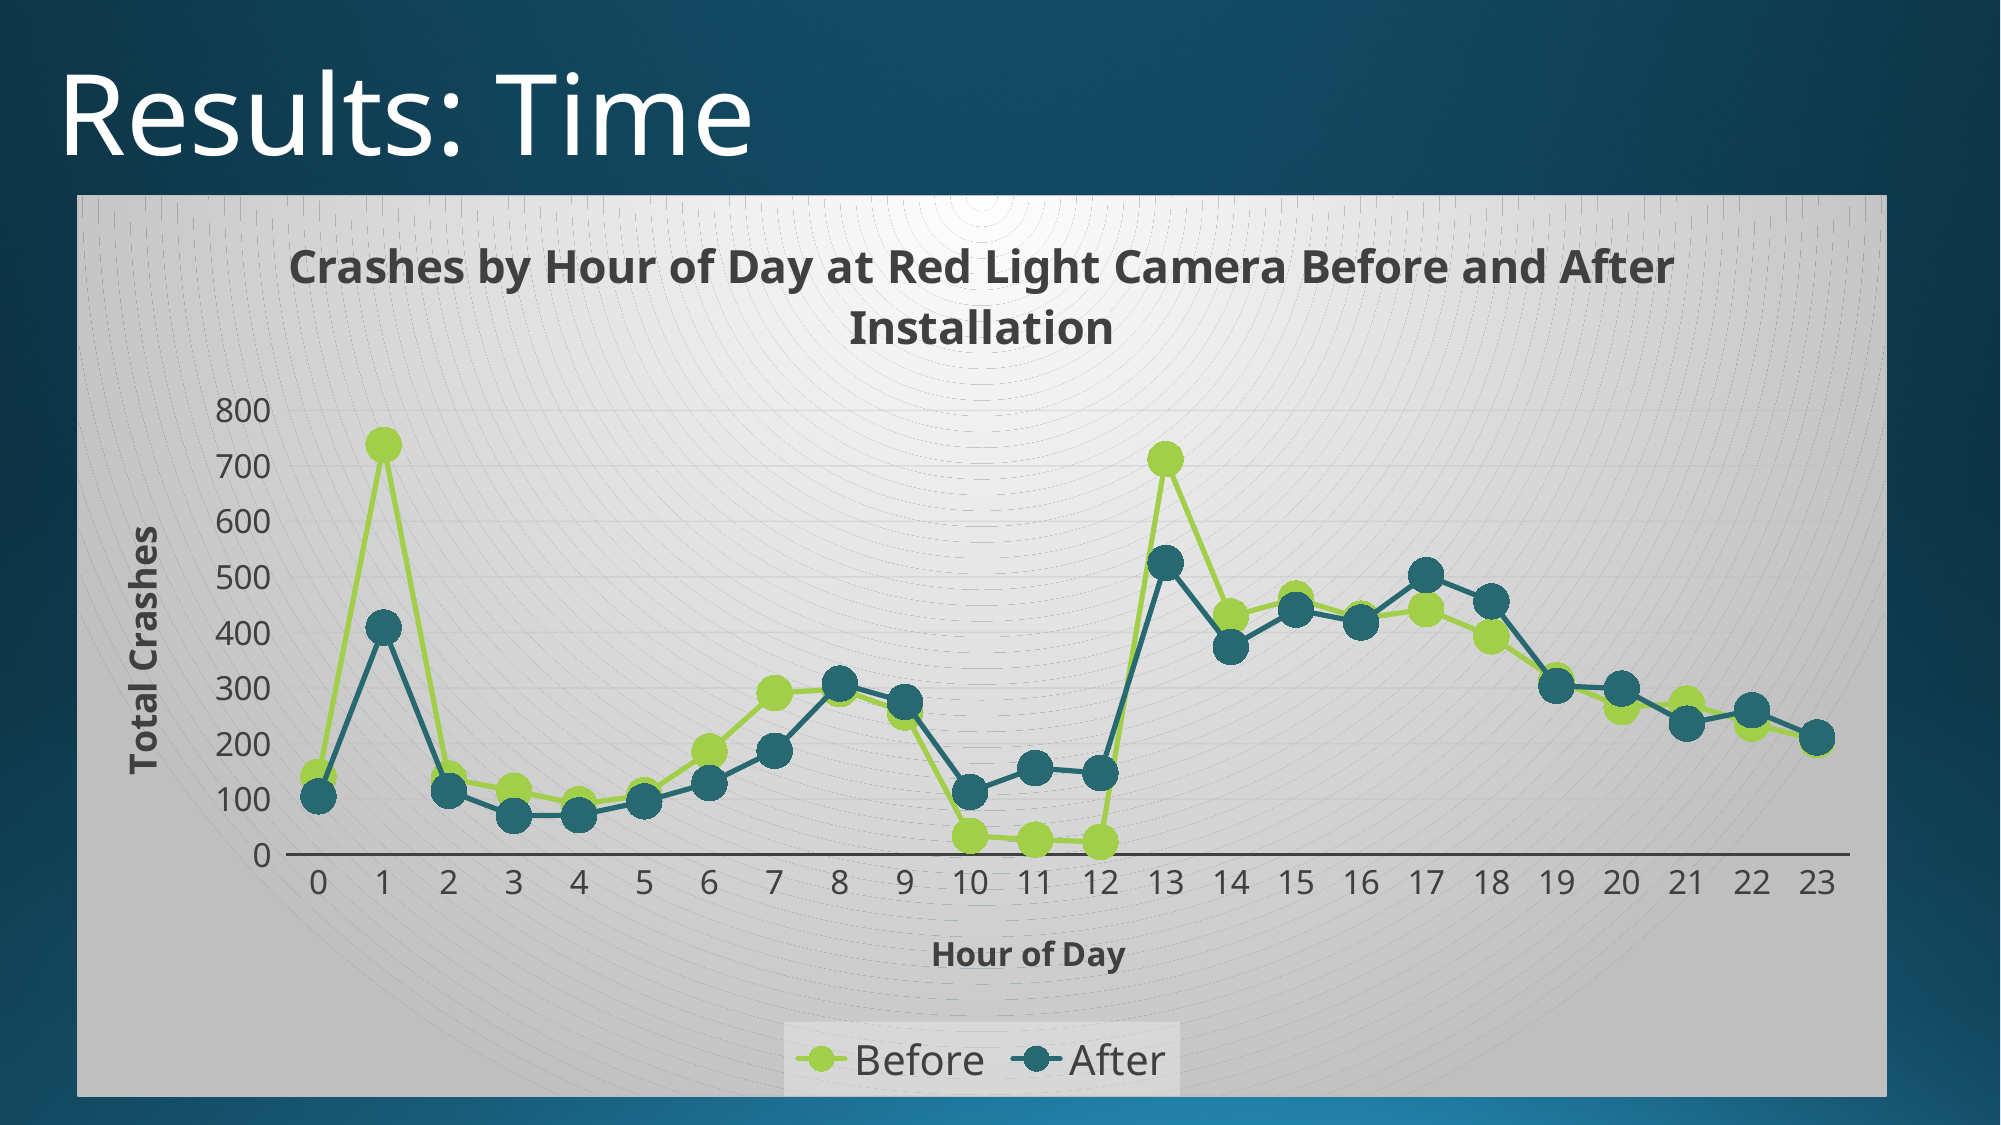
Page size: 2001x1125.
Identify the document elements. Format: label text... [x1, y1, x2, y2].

title Results: Time [41, 9, 1767, 228]
chart [77, 194, 1887, 1097]
picture [0, 0, 2001, 1125]
